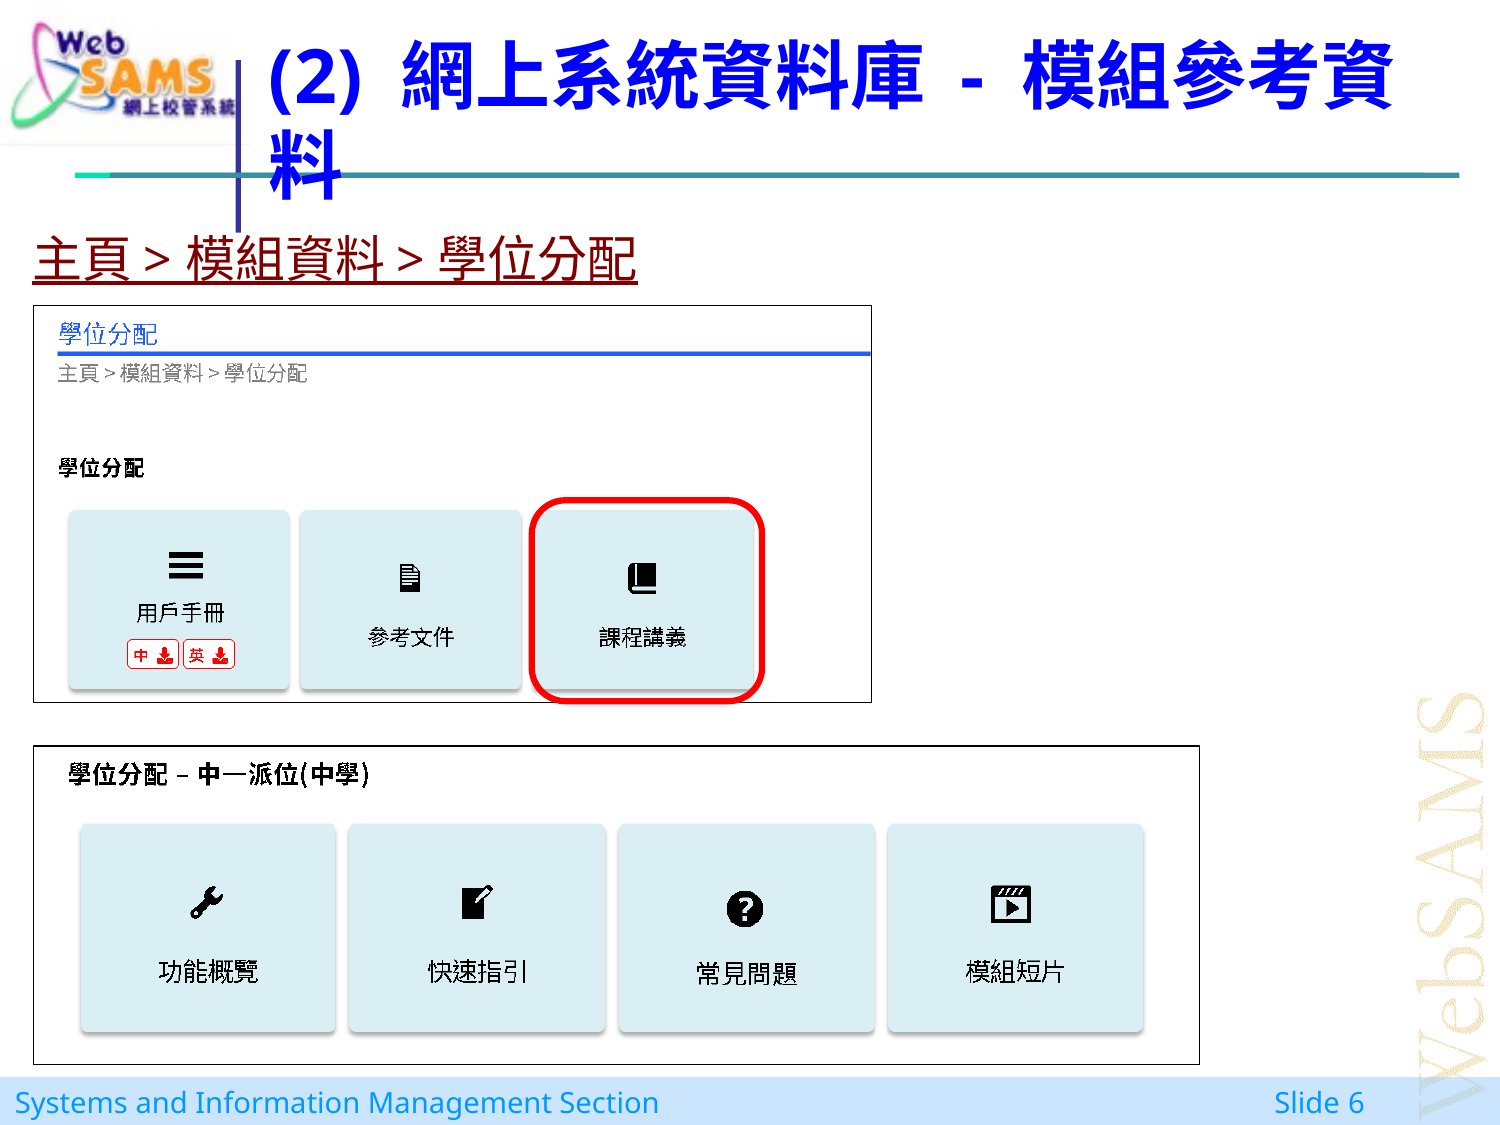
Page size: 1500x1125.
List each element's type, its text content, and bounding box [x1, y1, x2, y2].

text_box (2) 網上系統資料庫 - 模組參考資料 [253, 20, 1464, 216]
text_box 主頁 > 模組資料 > 學位分配 [17, 219, 1131, 308]
picture [33, 746, 1200, 1064]
picture [1391, 685, 1500, 1077]
picture [0, 0, 250, 146]
picture [33, 305, 871, 702]
